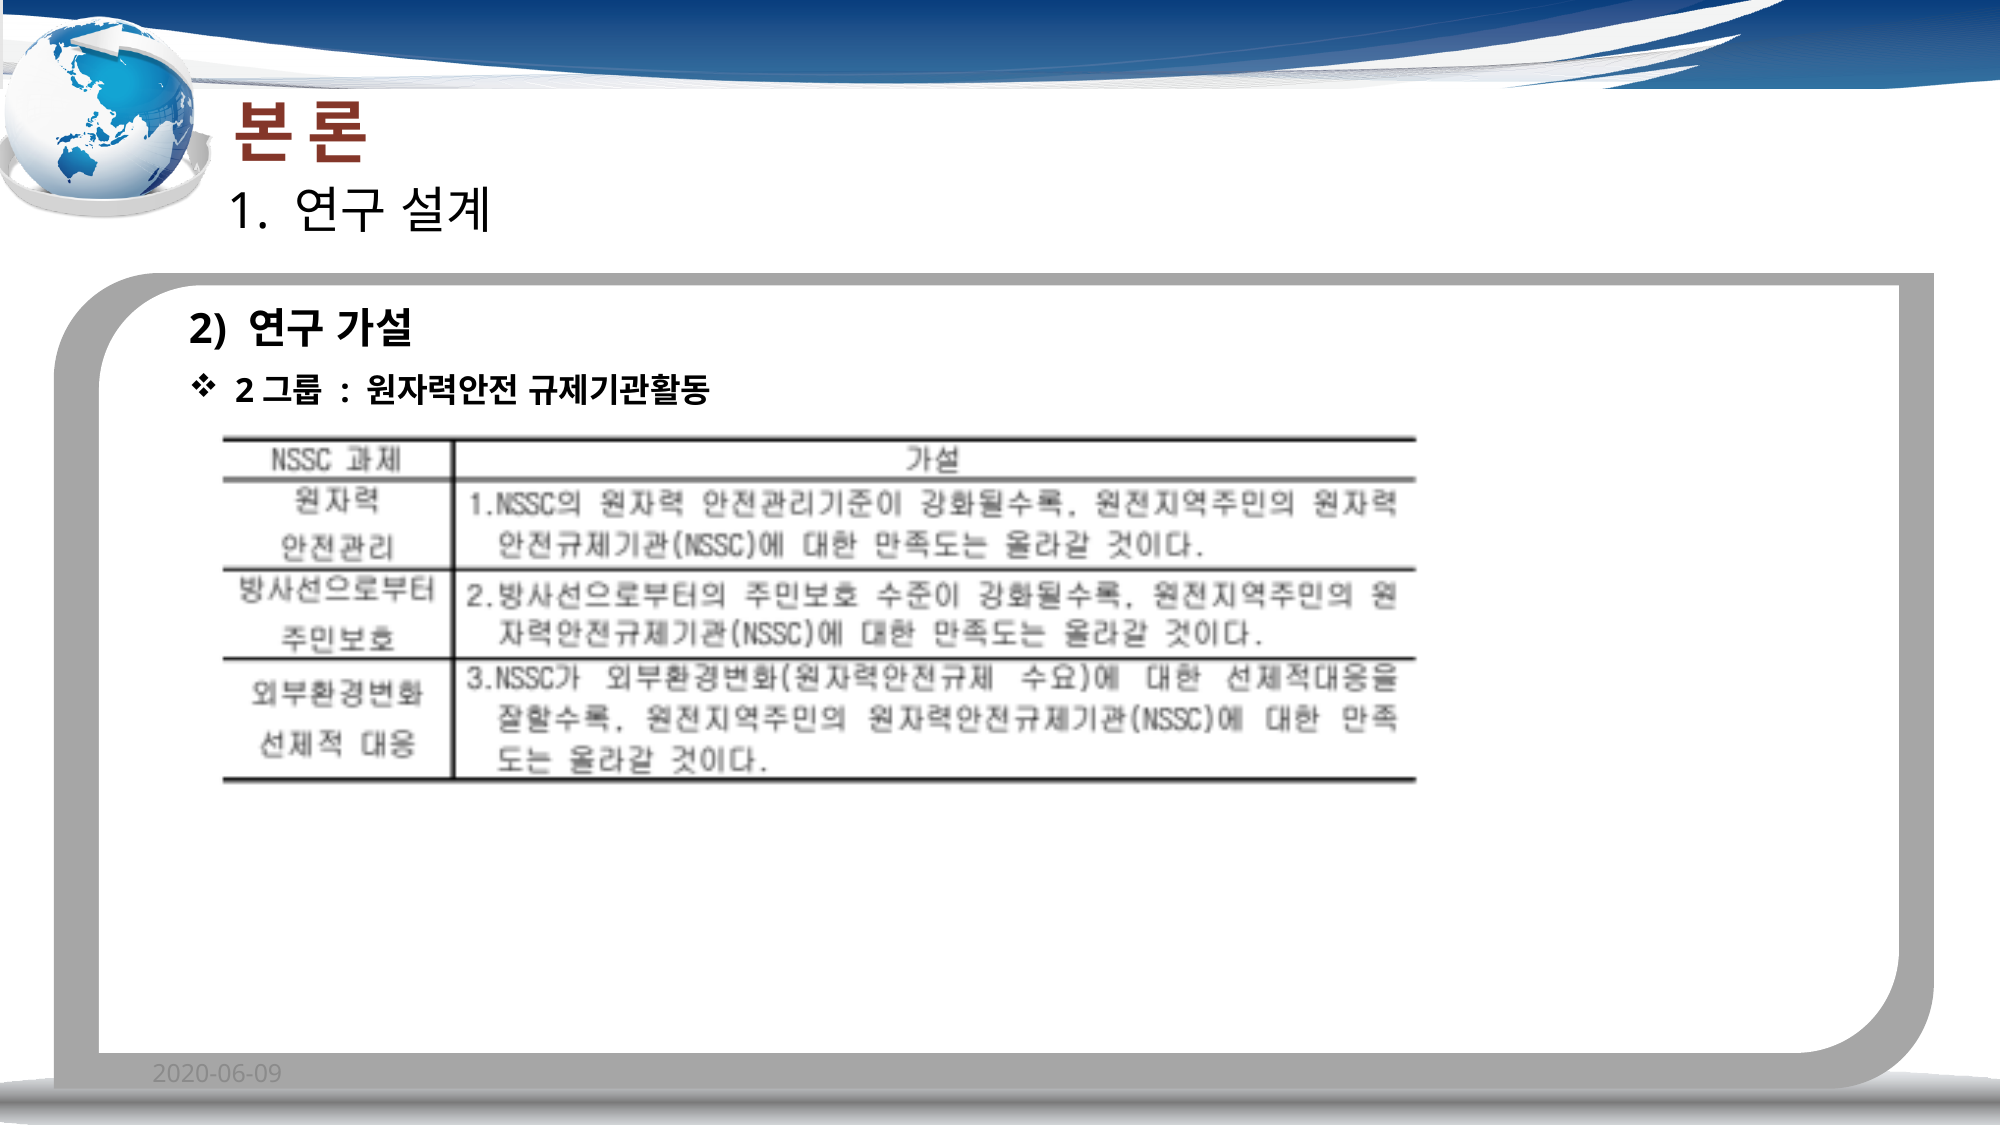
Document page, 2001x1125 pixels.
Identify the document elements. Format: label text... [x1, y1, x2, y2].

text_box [0, 273, 2000, 1125]
picture [218, 427, 1438, 791]
picture [0, 0, 2000, 220]
title 1. 연구 설계 [212, 178, 2000, 248]
text_box 본 론 [218, 89, 663, 178]
